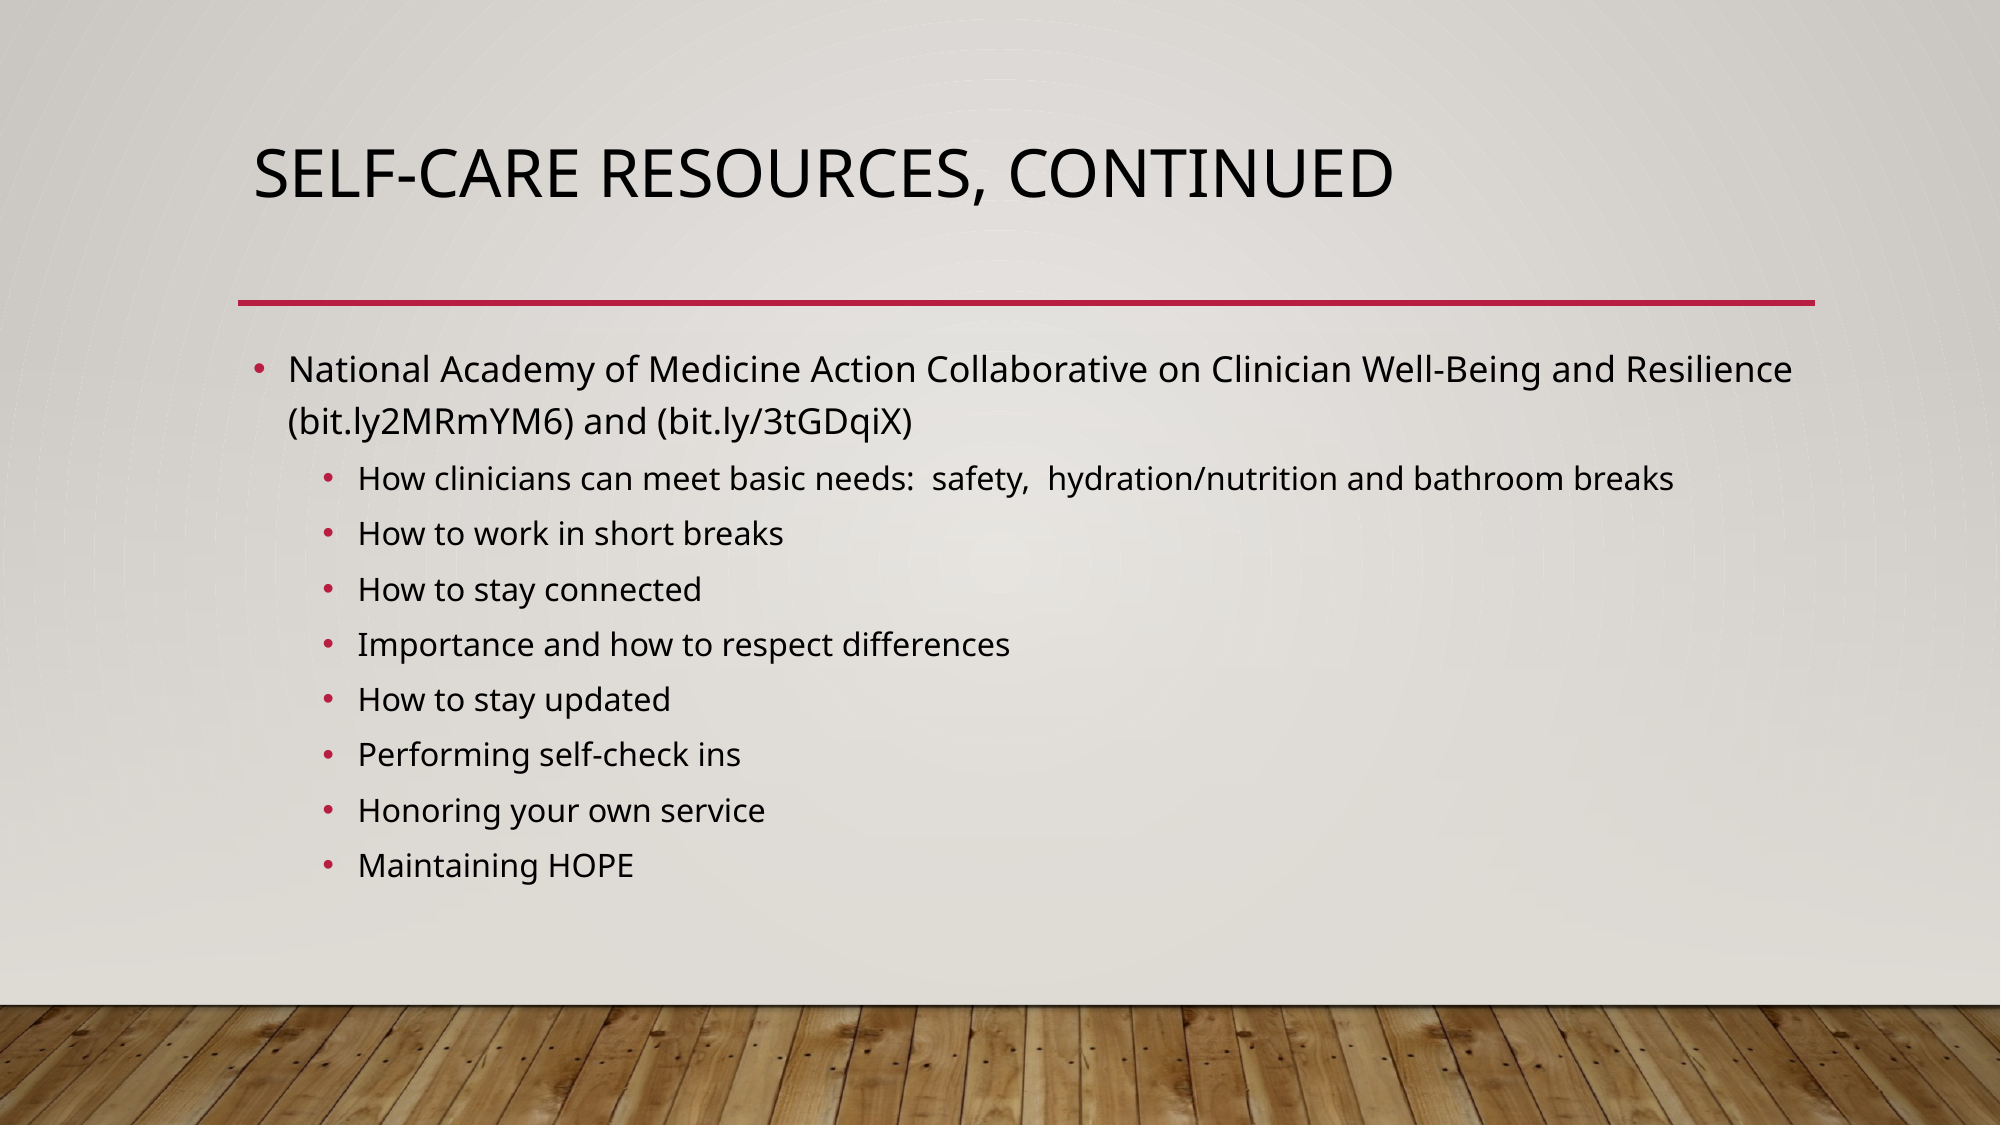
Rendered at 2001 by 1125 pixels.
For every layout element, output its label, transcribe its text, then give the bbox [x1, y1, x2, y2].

list National Academy of Medicine Action Collaborative on Clinician Well-Being and Resilience (bit.ly2MRmYM6) and (bit.ly/3tGDqiX) How clinicians can meet basic needs: safety, hydration/nutrition and bathroom breaks How to work in short breaks How to stay connected Importance and how to respect differences How to stay updated Performing self-check ins Honoring your own service Maintaining HOPE [238, 330, 1814, 897]
picture [0, 1005, 2000, 1125]
title Self-care resources, continued [238, 131, 1814, 305]
